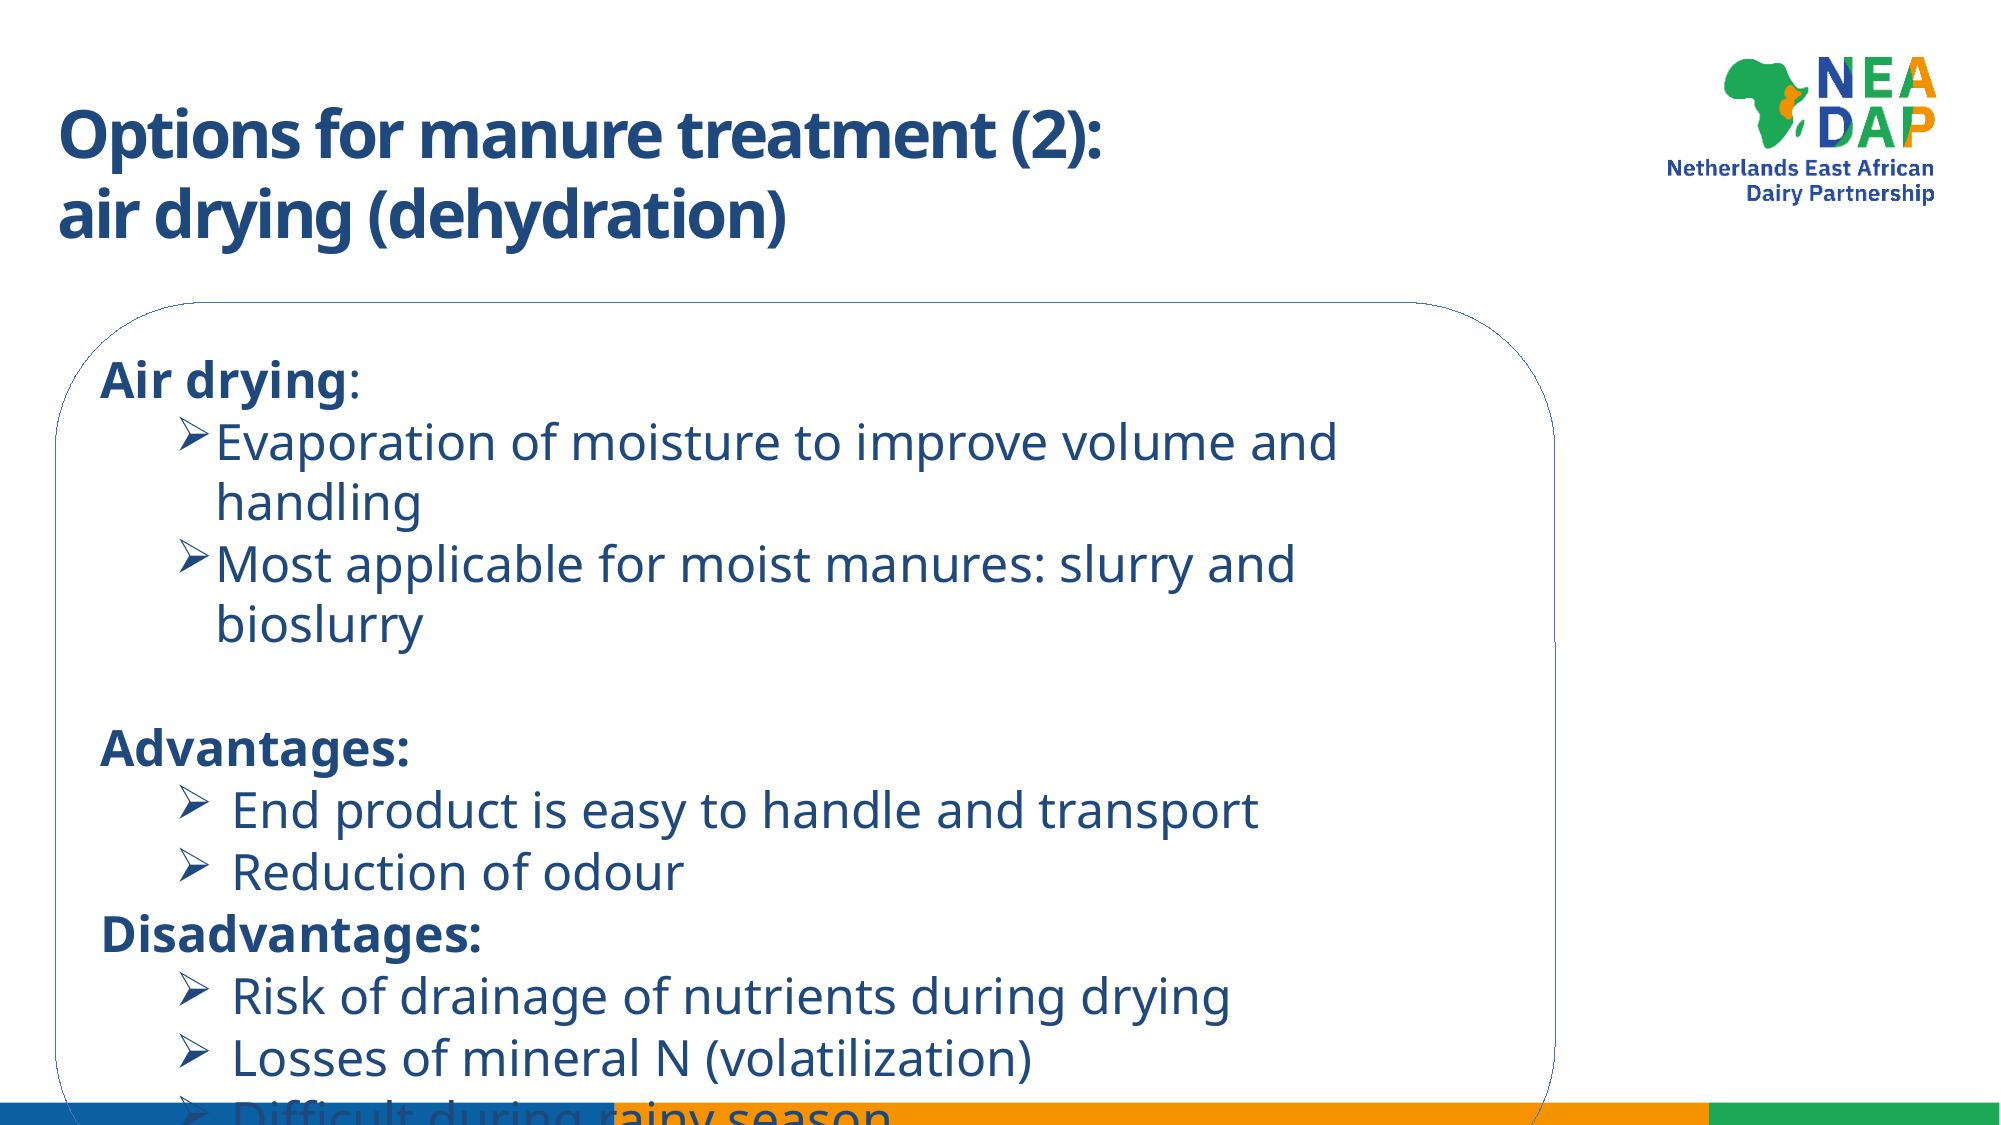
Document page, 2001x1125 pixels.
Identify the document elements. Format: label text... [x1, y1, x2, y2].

title Options for manure treatment (2): air drying (dehydration) [55, 90, 1390, 281]
text_box Air drying: Evaporation of moisture to improve volume and handling Most applicable for moist manures: slurry and bioslurry Advantages: End product is easy to handle and transport Reduction of odour Disadvantages: Risk of drainage of nutrients during drying Losses of mineral N (volatilization) Difficult during rainy season [55, 302, 1556, 1125]
picture [1668, 57, 1937, 206]
